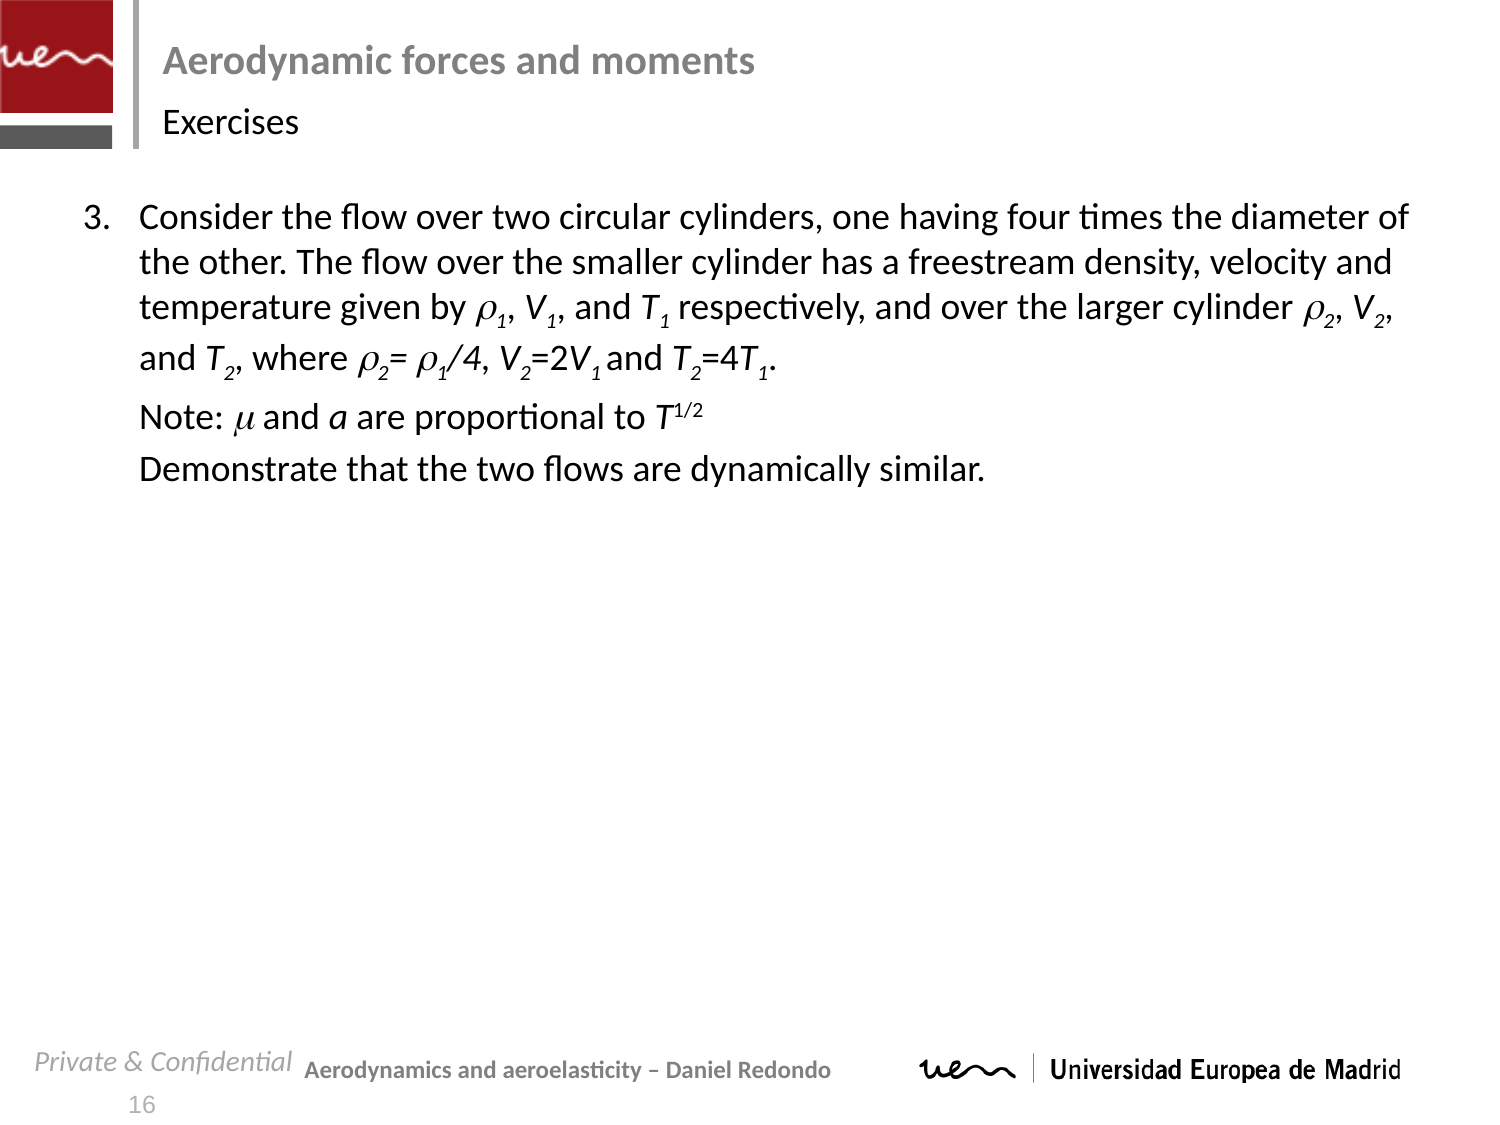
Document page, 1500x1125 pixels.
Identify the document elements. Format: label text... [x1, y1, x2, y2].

slide_number 16 [53, 1082, 172, 1125]
list Exercises [147, 91, 1459, 149]
picture [0, 0, 113, 113]
footer Aerodynamics and aeroelasticity – Daniel Redondo [289, 1045, 916, 1106]
title Aerodynamic forces and moments [147, 0, 1459, 91]
picture [919, 1053, 1400, 1083]
list Consider the flow over two circular cylinders, one having four times the diameter of the other. The flow over the smaller cylinder has a freestream density, velocity and temperature given by 1, V1, and T1 respectively, and over the larger cylinder 2, V2, and T2, where 2= 1/4, V2=2V1 and T2=4T1. Note:  and a are proportional to T1/2 Demonstrate that the two flows are dynamically similar. [52, 184, 1459, 1036]
